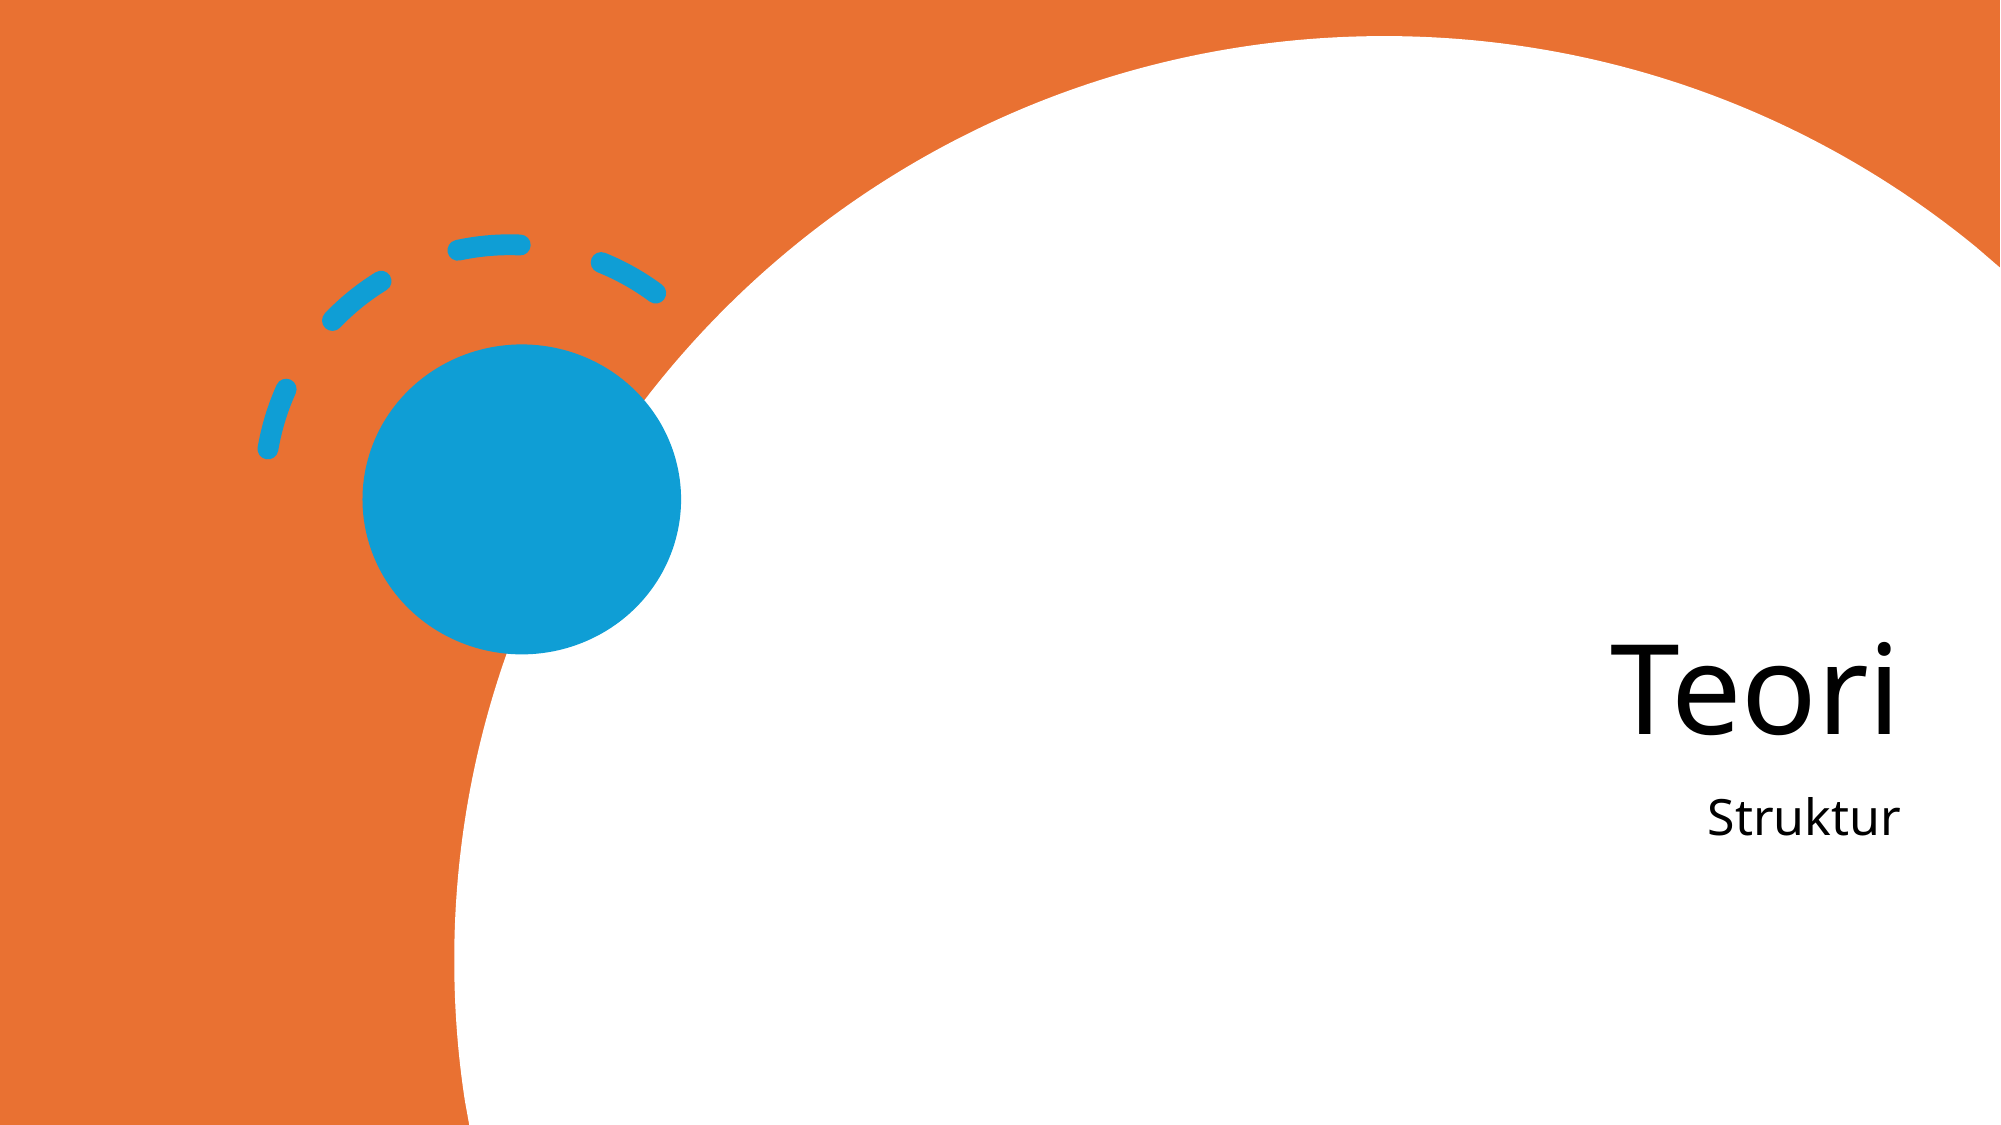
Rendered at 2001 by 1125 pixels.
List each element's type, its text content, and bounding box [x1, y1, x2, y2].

list Struktur [662, 784, 1917, 1003]
text_box [452, 34, 2000, 1125]
text_box [360, 373, 662, 656]
text_box [0, 0, 2000, 1125]
text_box [266, 243, 676, 490]
title Teori [662, 318, 1917, 770]
